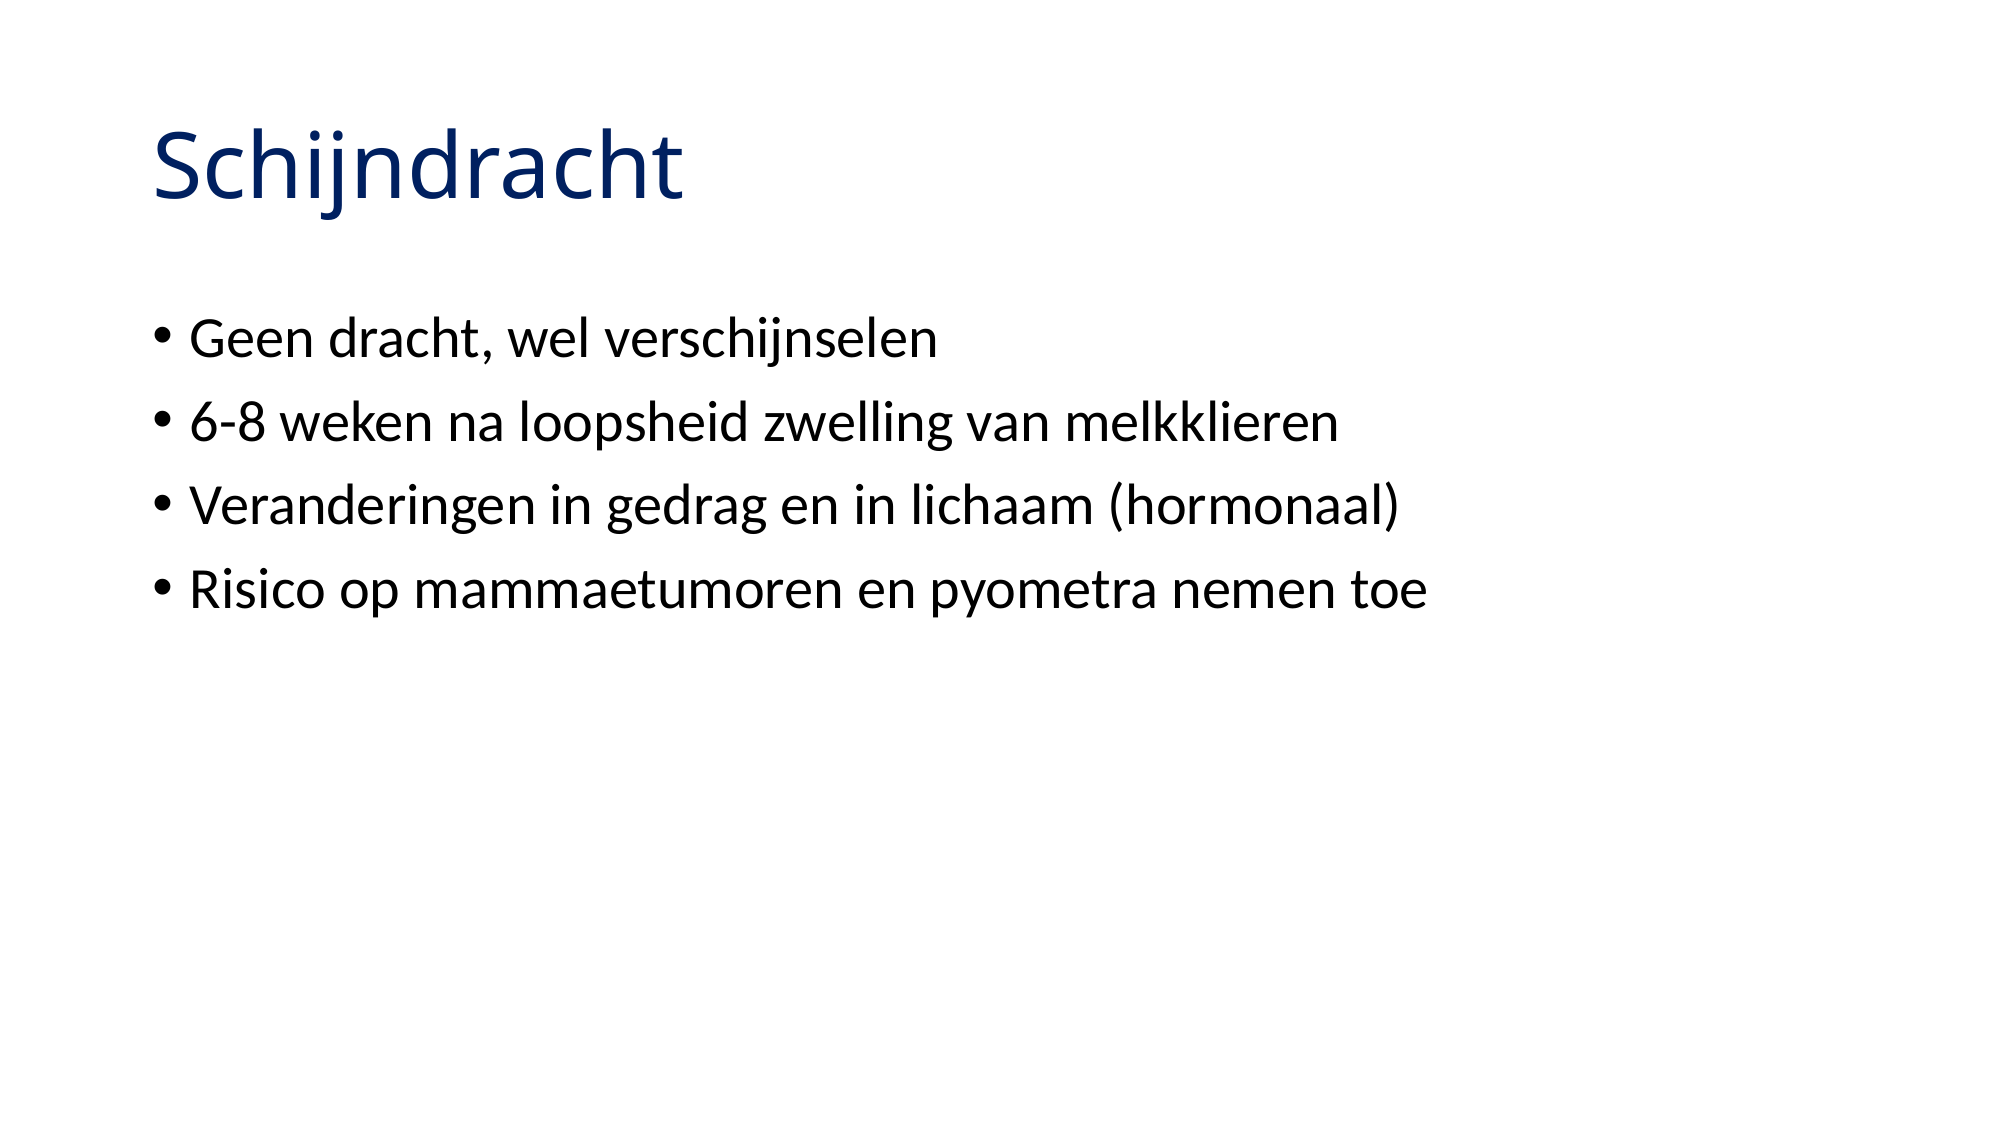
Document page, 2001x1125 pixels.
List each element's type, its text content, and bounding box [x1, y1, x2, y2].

list Geen dracht, wel verschijnselen 6-8 weken na loopsheid zwelling van melkklieren Veranderingen in gedrag en in lichaam (hormonaal) Risico op mammaetumoren en pyometra nemen toe [137, 299, 1863, 1014]
title Schijndracht [137, 59, 1863, 278]
